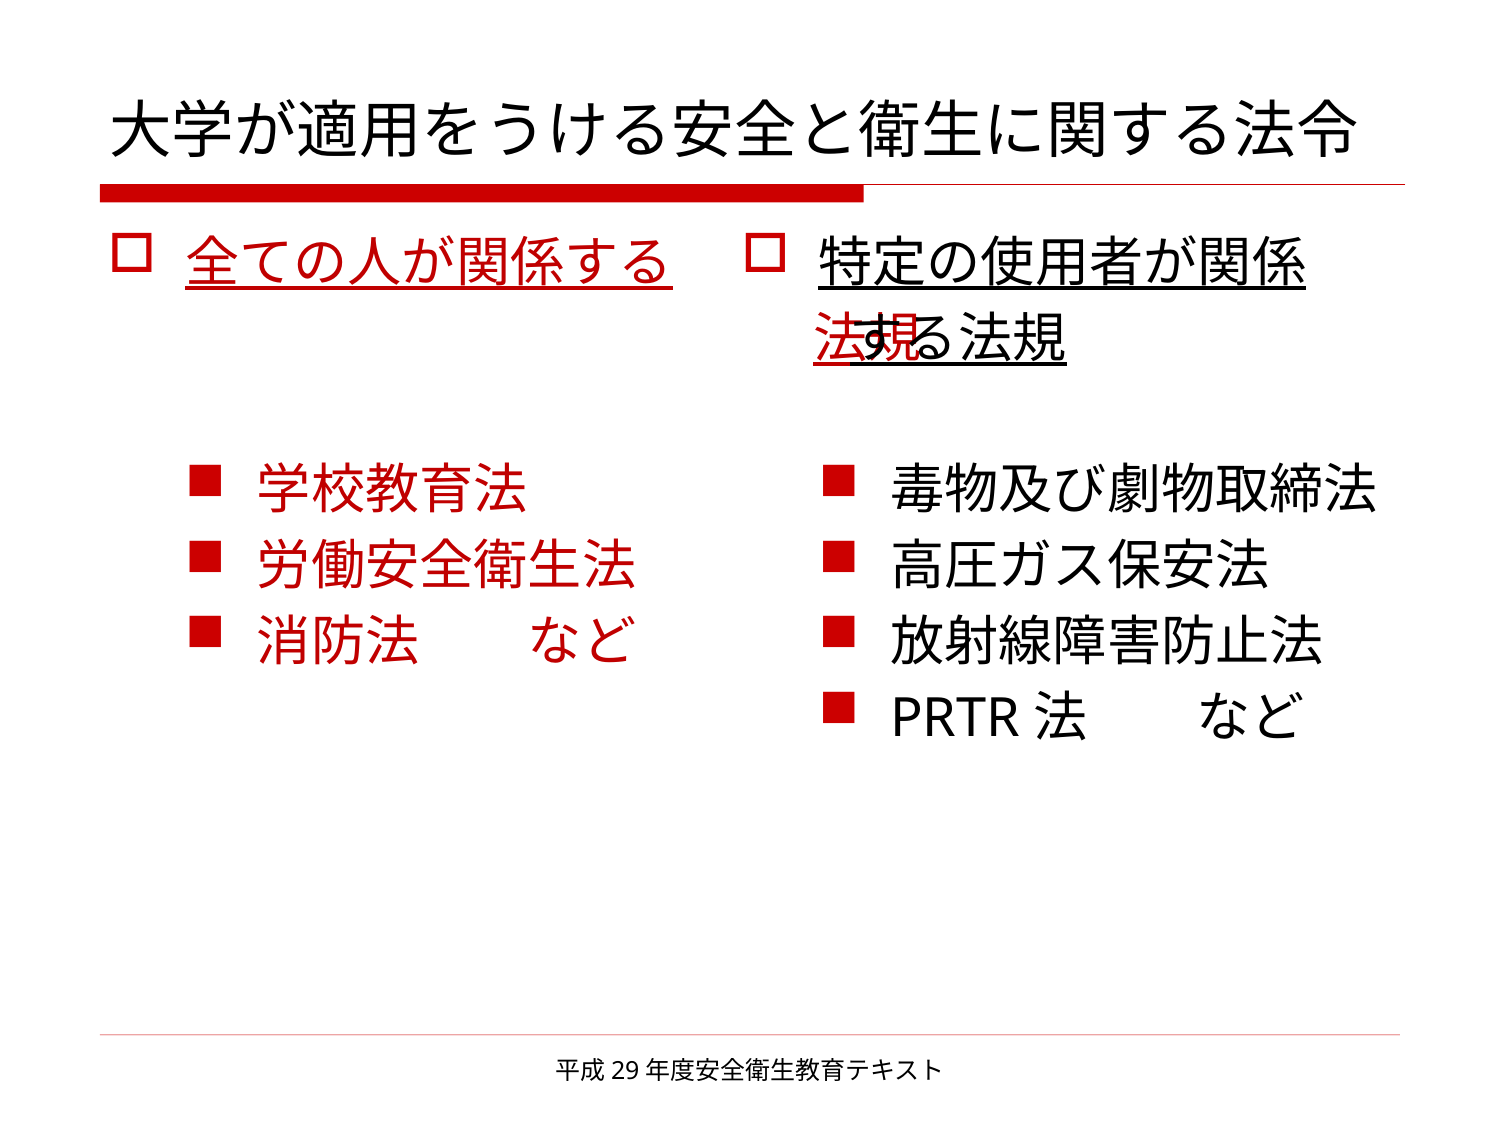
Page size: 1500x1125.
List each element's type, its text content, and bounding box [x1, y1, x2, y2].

footer 平成29年度安全衛生教育テキスト [512, 1046, 988, 1103]
title 大学が適用をうける安全と衛生に関する法令 [94, 50, 1407, 173]
list 全ての人が関係する 法規 学校教育法 労働安全衛生法 消防法 など [92, 220, 726, 1012]
list 特定の使用者が関係 する法規 毒物及び劇物取締法 高圧ガス保安法 放射線障害防止法 PRTR法 など [726, 220, 1406, 1012]
